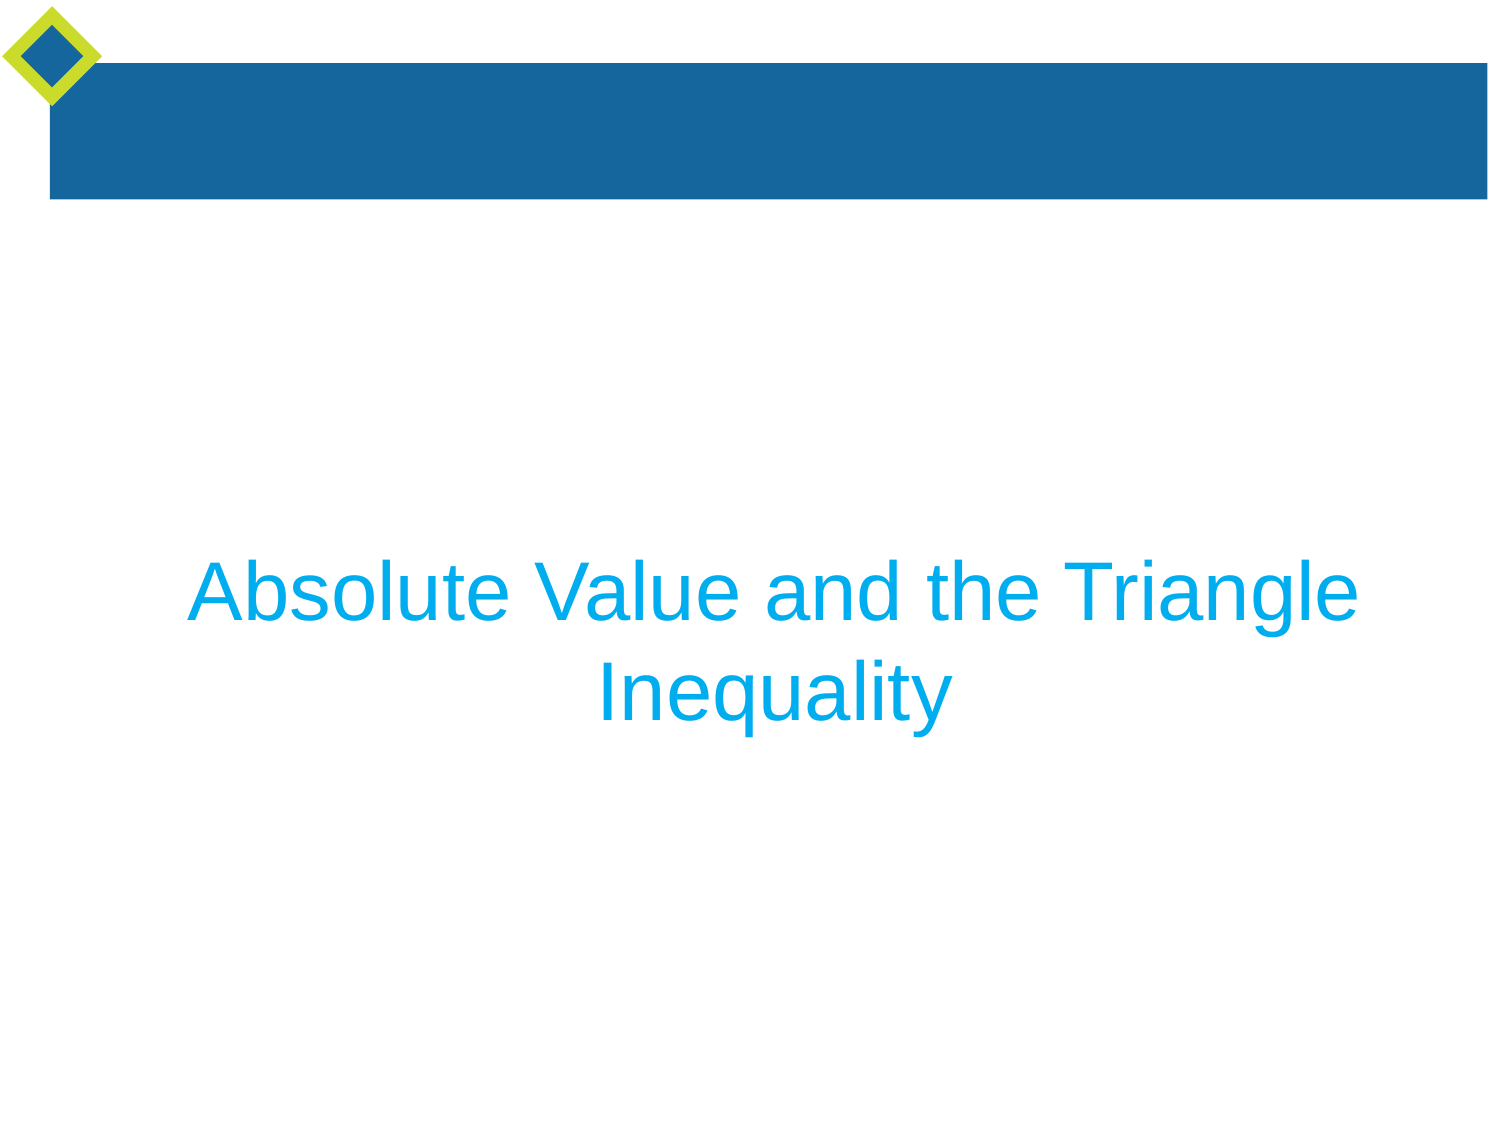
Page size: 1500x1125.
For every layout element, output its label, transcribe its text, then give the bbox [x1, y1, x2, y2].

text_box Absolute Value and the Triangle Inequality [137, 537, 1413, 738]
